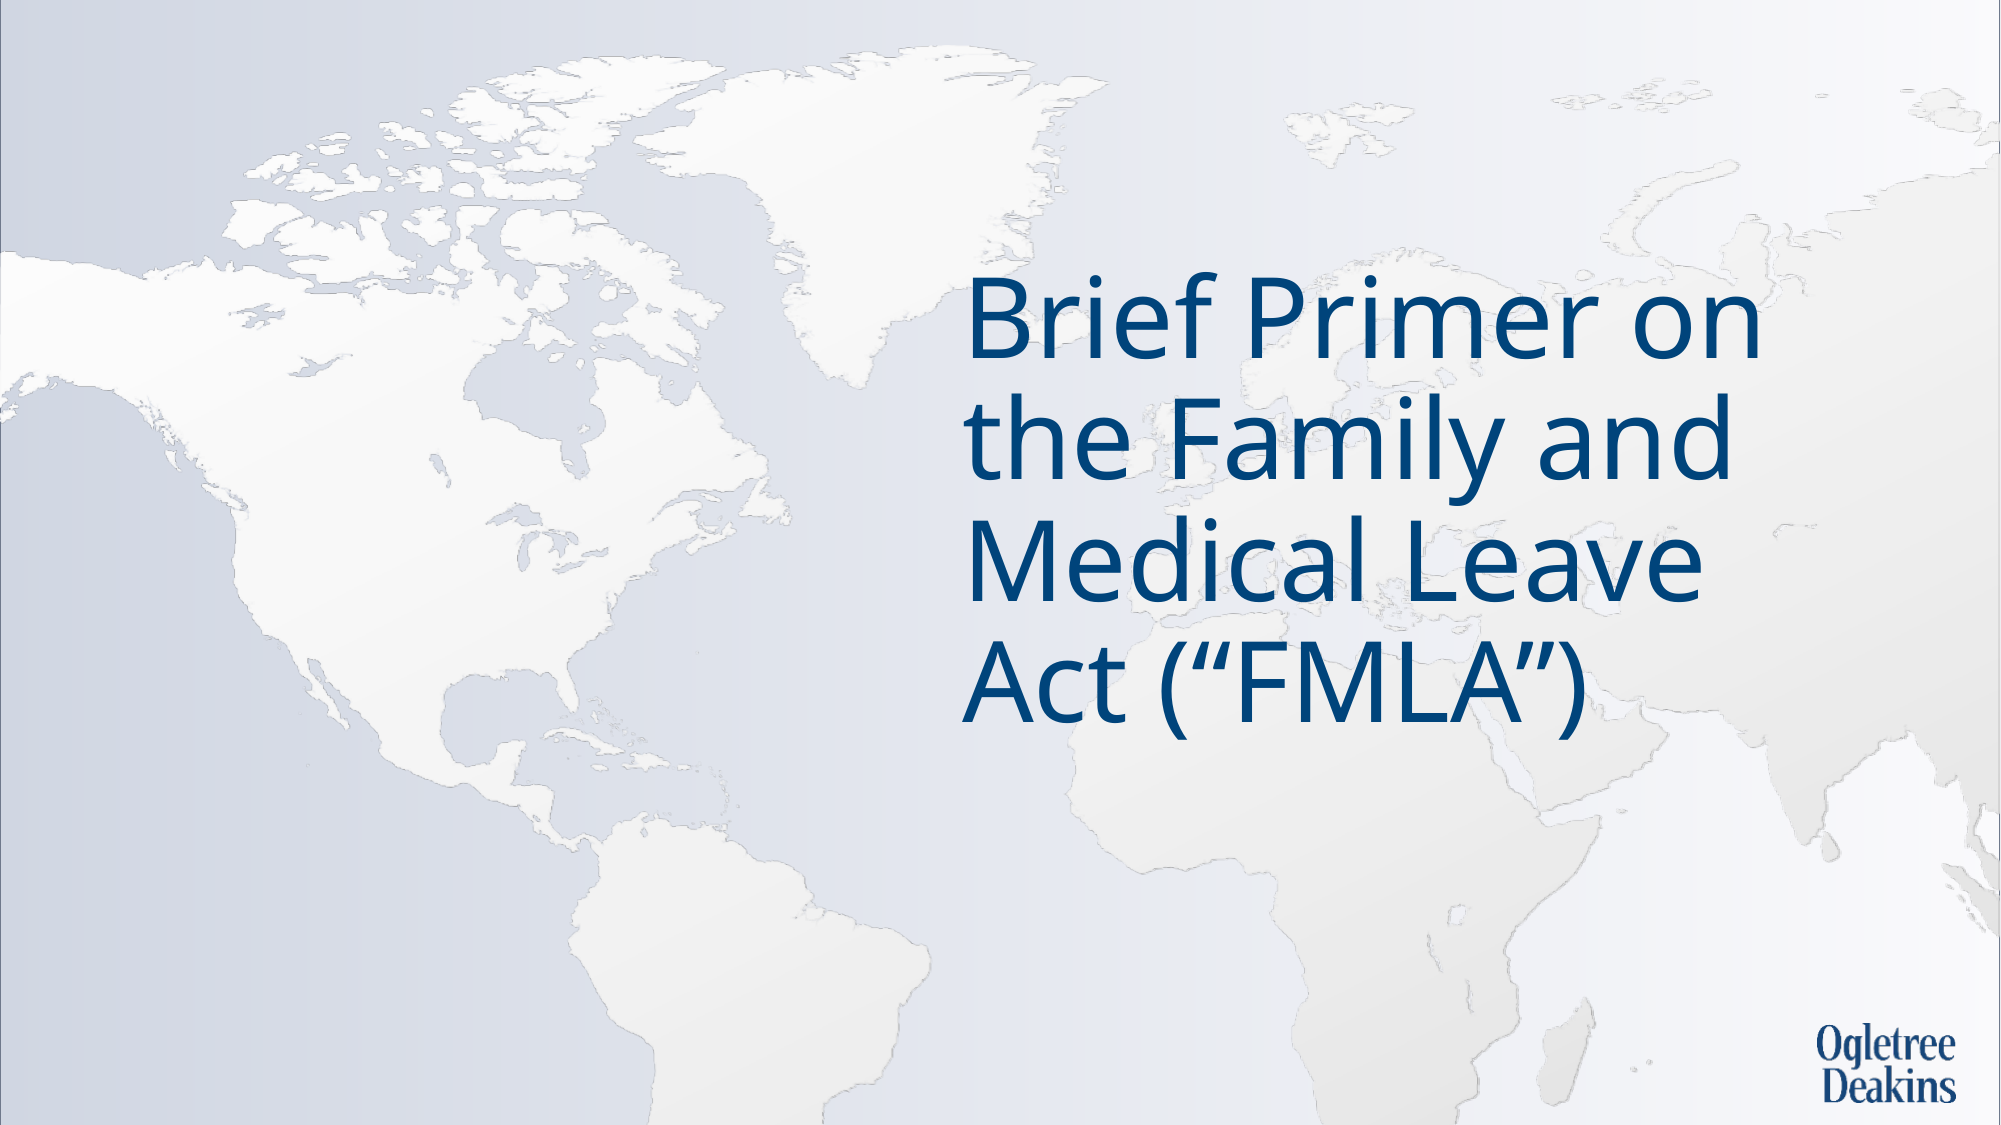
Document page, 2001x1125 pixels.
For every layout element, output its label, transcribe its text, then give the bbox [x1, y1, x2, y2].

title Brief Primer on the Family and Medical Leave Act (“FMLA”) [947, 368, 1914, 755]
picture [1817, 1023, 1956, 1103]
